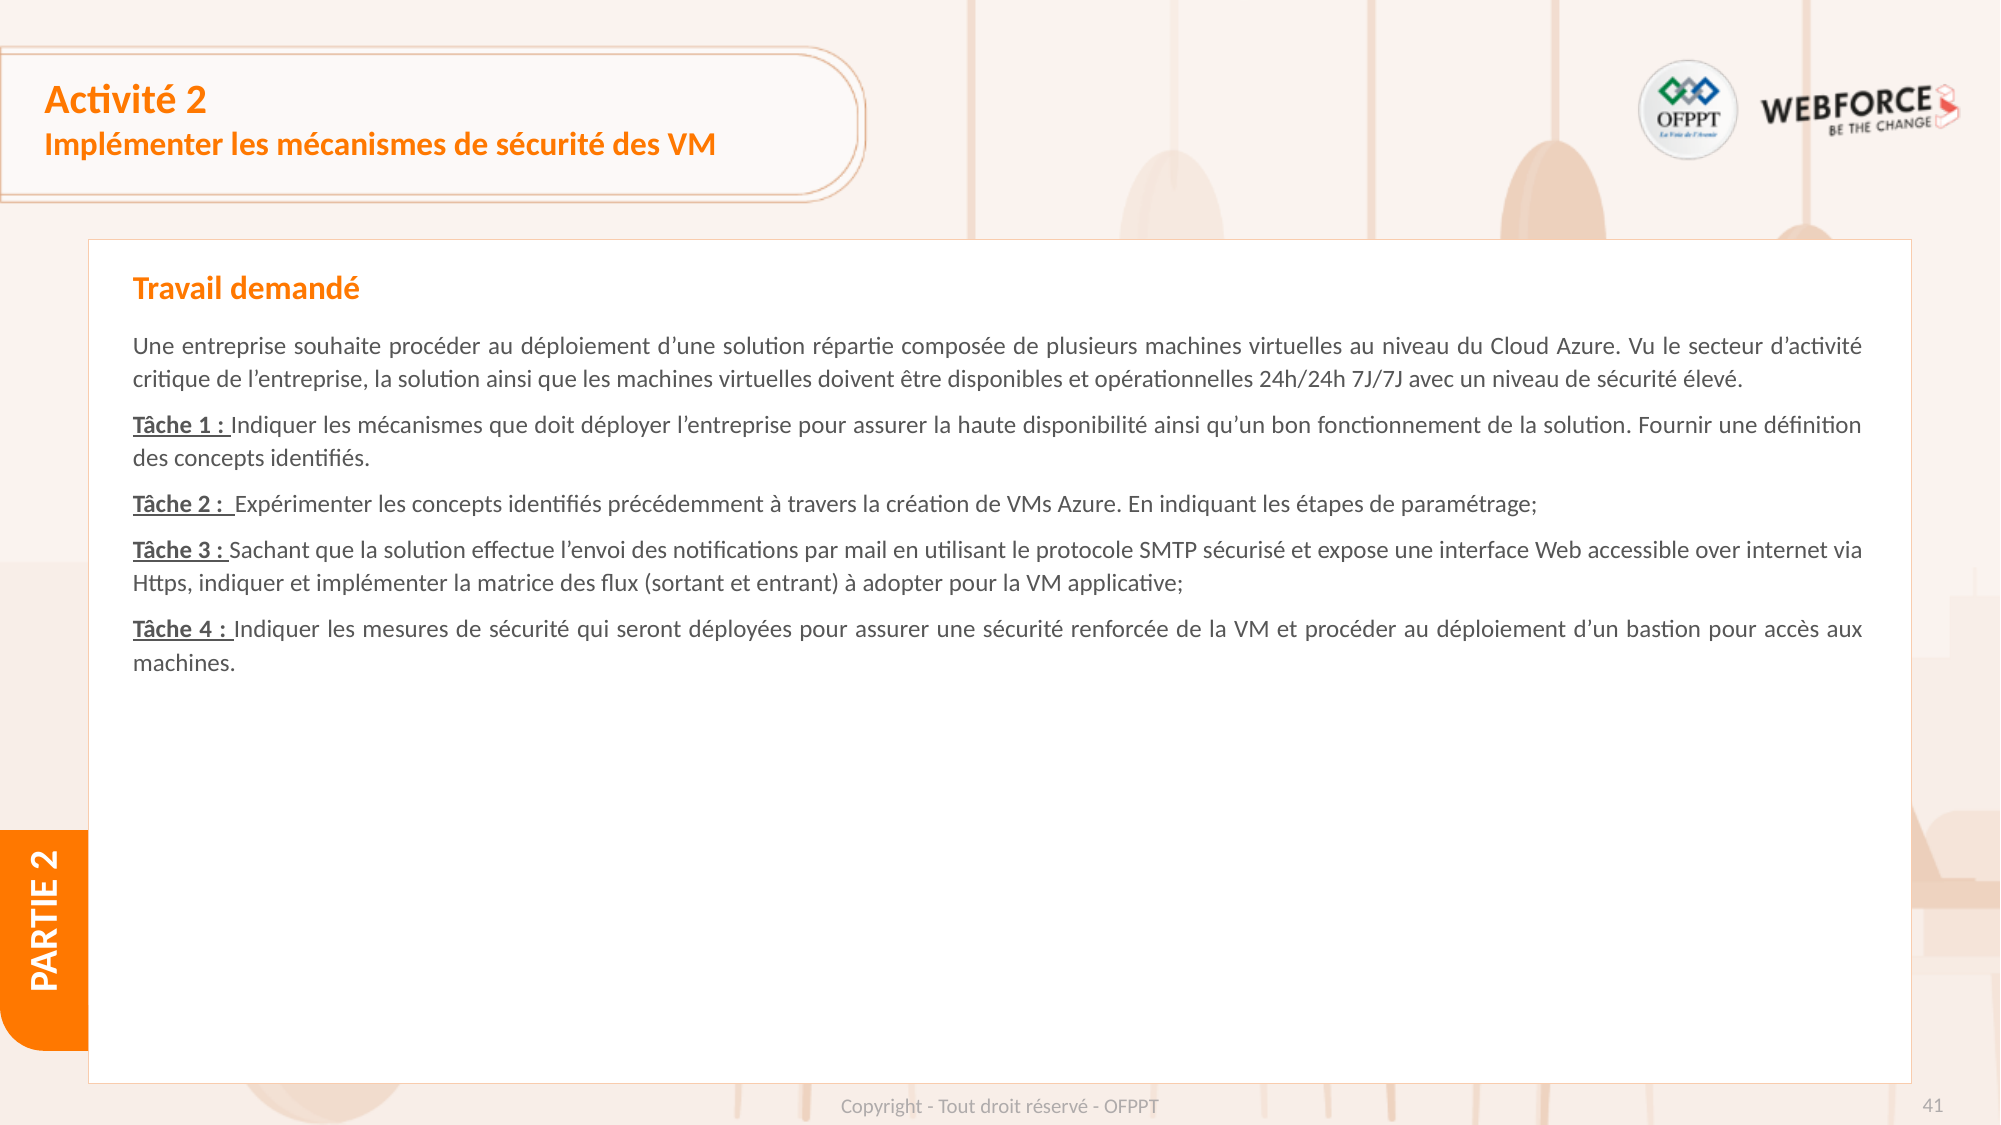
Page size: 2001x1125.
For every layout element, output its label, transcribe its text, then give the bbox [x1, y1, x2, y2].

picture [1634, 56, 1743, 164]
list Travail demandé [118, 265, 1881, 318]
title Activité 2 [29, 65, 863, 119]
picture [1754, 75, 1967, 145]
list Implémenter les mécanismes de sécurité des VM [29, 119, 863, 192]
list Une entreprise souhaite procéder au déploiement d’une solution répartie composée de plusieurs machines virtuelles au niveau du Cloud Azure. Vu le secteur d’activité critique de l’entreprise, la solution ainsi que les machines virtuelles doivent être disponibles et opérationnelles 24h/24h 7J/7J avec un niveau de sécurité élevé. Tâche 1 : Indiquer les mécanismes que doit déployer l’entreprise pour assurer la haute disponibilité ainsi qu’un bon fonctionnement de la solution. Fournir une définition des concepts identifiés. Tâche 2 : Expérimenter les concepts identifiés précédemment à travers la création de VMs Azure. En indiquant les étapes de paramétrage; Tâche 3 : Sachant que la solution effectue l’envoi des notifications par mail en utilisant le protocole SMTP sécurisé et expose une interface Web accessible over internet via Https, indiquer et implémenter la matrice des flux (sortant et entrant) à adopter pour la VM applicative; Tâche 4 : Indiquer les mesures de sécurité qui seront déployées pour assurer une sécurité renforcée de la VM et procéder au déploiement d’un bastion pour accès aux machines. [118, 318, 1881, 1060]
